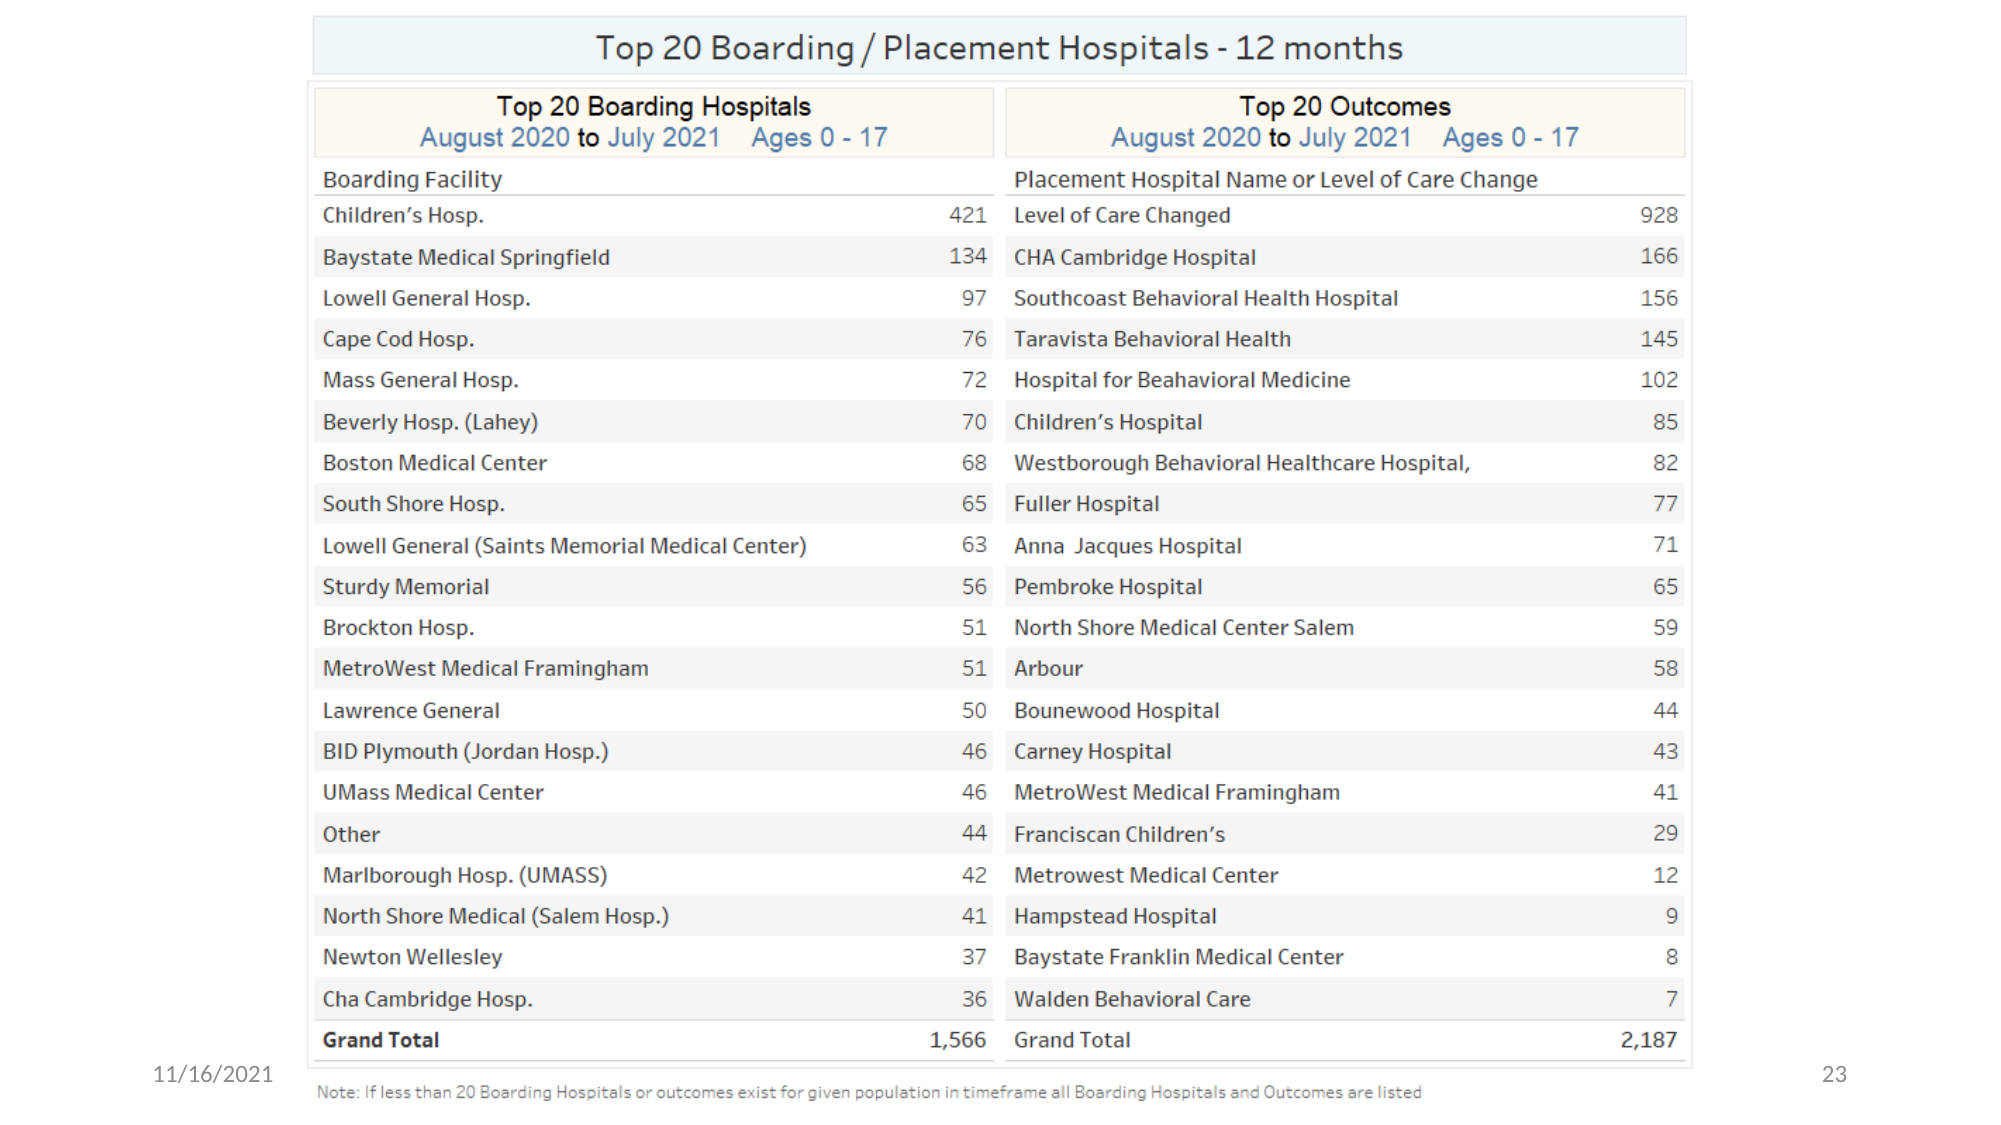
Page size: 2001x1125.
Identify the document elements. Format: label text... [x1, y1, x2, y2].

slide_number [137, 1042, 296, 1103]
picture [296, 0, 1704, 1125]
slide_number 23 [1704, 1042, 1863, 1103]
